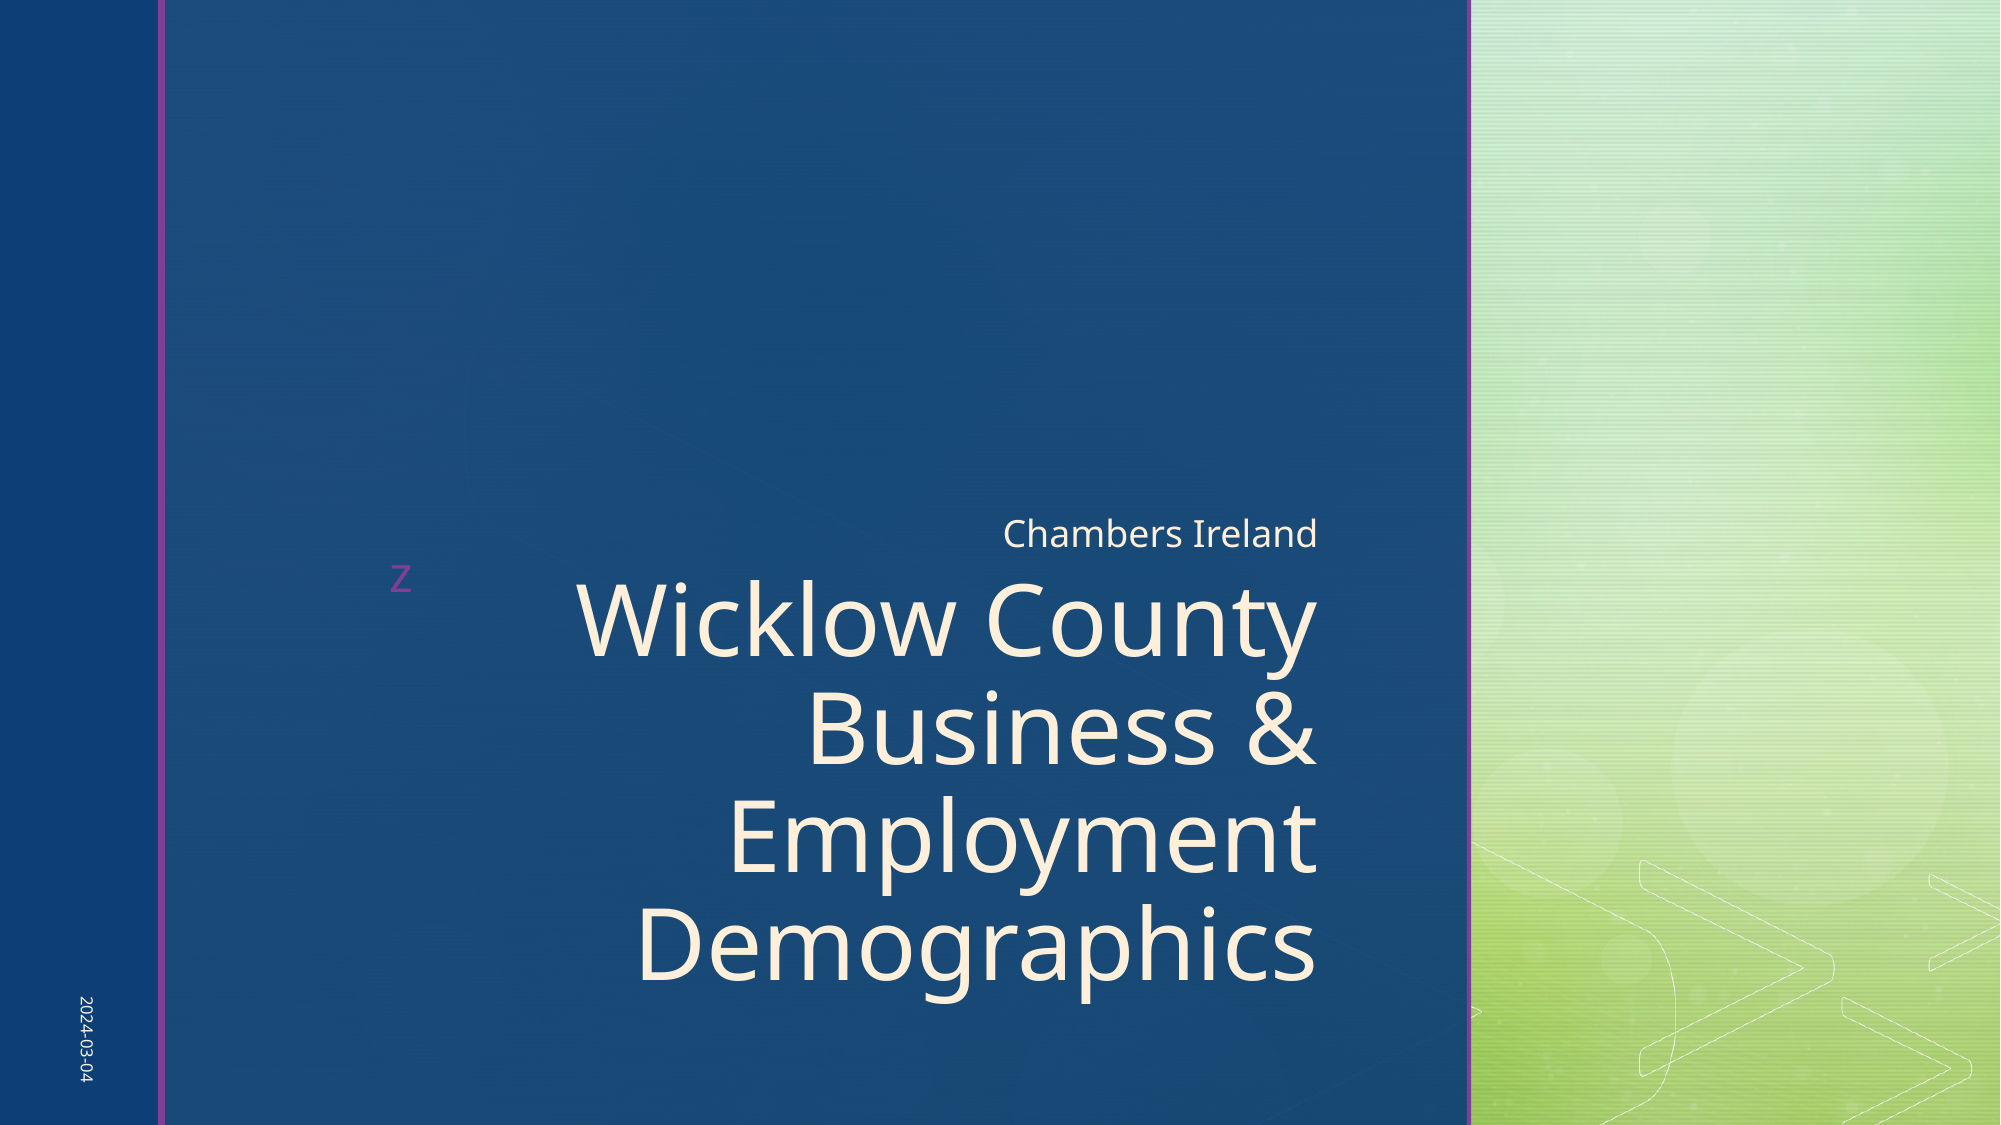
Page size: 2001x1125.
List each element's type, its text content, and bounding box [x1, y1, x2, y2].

picture [1472, 0, 2001, 1125]
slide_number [70, 661, 101, 1098]
subtitle Chambers Ireland [454, 372, 1334, 563]
title Wicklow County Business & Employment Demographics [428, 562, 1334, 935]
